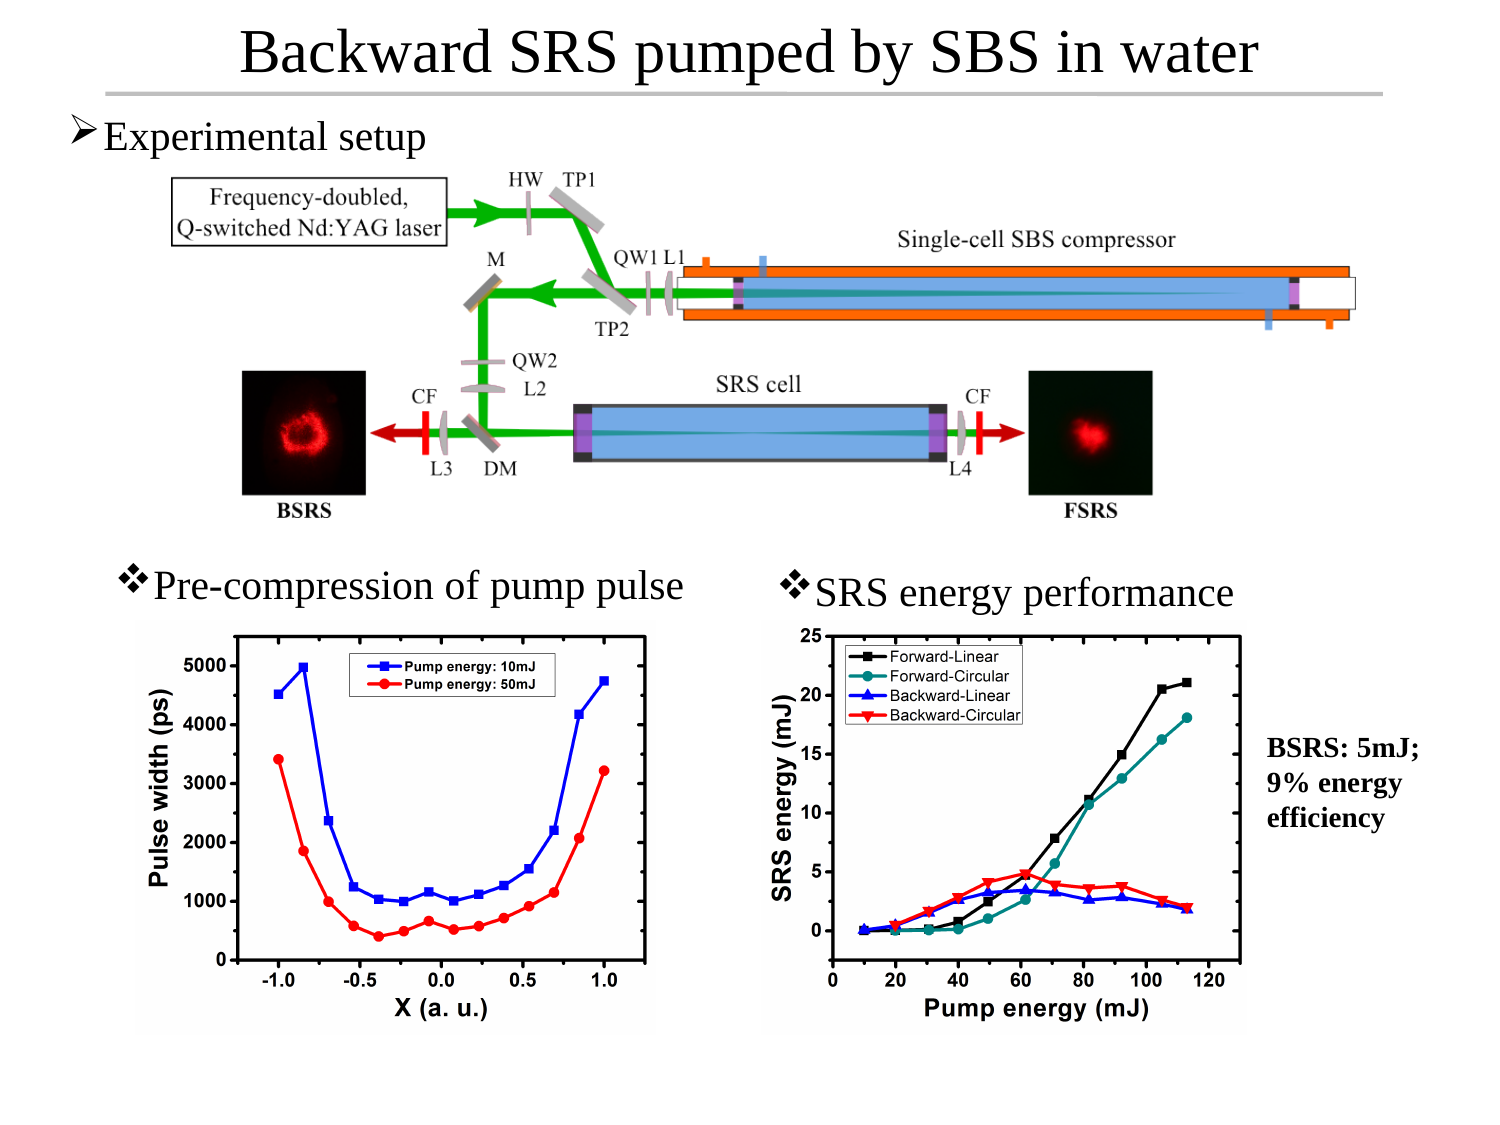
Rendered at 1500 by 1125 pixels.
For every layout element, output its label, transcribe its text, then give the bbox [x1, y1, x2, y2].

picture [761, 620, 1247, 1035]
text_box Backward SRS pumped by SBS in water [74, 0, 1425, 96]
text_box SRS energy performance [761, 557, 1294, 623]
picture [135, 620, 656, 1035]
text_box Pre-compression of pump pulse [100, 550, 727, 616]
text_box Experimental setup [53, 101, 680, 167]
picture [170, 172, 1356, 518]
text_box BSRS: 5mJ; 9% energy efficiency [1252, 721, 1471, 841]
